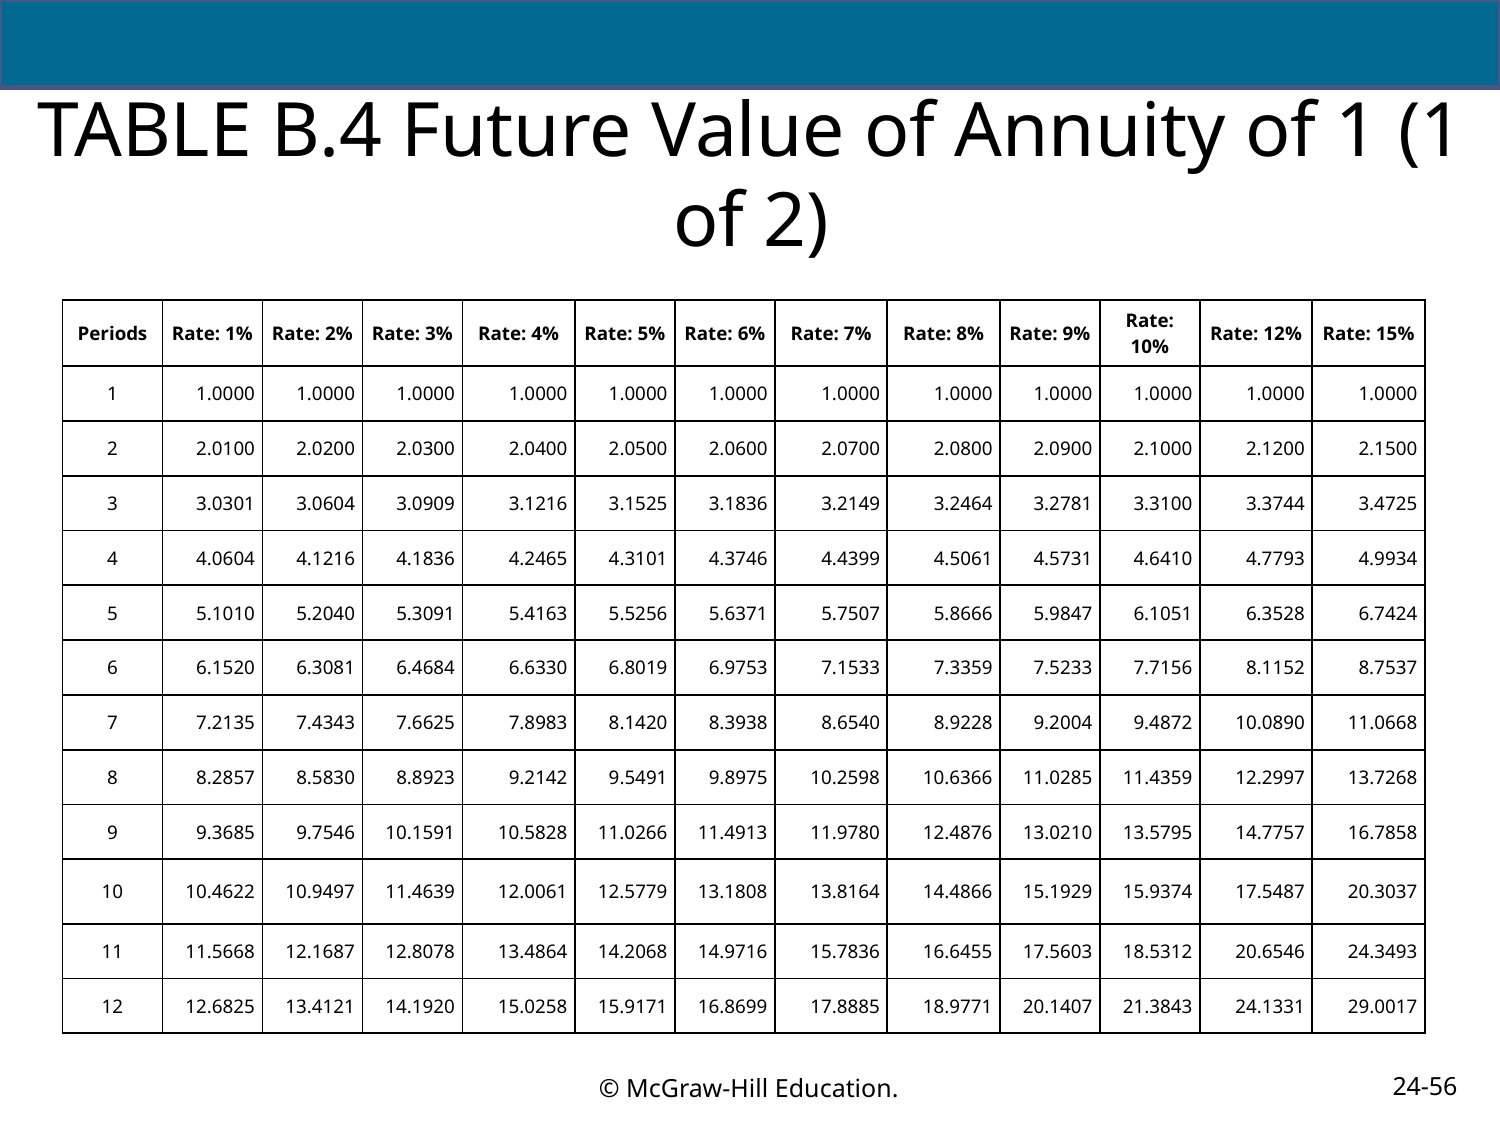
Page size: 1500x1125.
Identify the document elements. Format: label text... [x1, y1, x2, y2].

table_cell 7.3359 [888, 641, 999, 694]
table_cell 6.1520 [163, 641, 262, 694]
table_cell 13.7268 [1313, 751, 1424, 804]
table_cell 8.2857 [163, 751, 262, 804]
table_header Rate: 6% [676, 301, 774, 365]
table_cell 11.5668 [163, 925, 262, 978]
table_cell 5.4163 [463, 586, 574, 639]
table_cell 4.1216 [263, 531, 362, 584]
table_cell 5.2040 [263, 586, 362, 639]
table_cell 4.5731 [1001, 531, 1099, 584]
table_header Rate: 9% [1001, 301, 1099, 365]
table_cell 8 [63, 751, 162, 804]
table_cell 12.8078 [363, 925, 462, 978]
table_cell 24.3493 [1313, 925, 1424, 978]
table_cell 3.1836 [676, 477, 774, 530]
table_cell 16.8699 [676, 979, 774, 1032]
table_cell 1.0000 [776, 367, 886, 420]
table_cell 12.1687 [263, 925, 362, 978]
table_cell 3.0301 [163, 477, 262, 530]
table_cell 3.0604 [263, 477, 362, 530]
table_cell 1.0000 [363, 367, 462, 420]
table_cell 24.1331 [1201, 979, 1311, 1032]
table_cell 6.9753 [676, 641, 774, 694]
table_cell 9.2142 [463, 751, 574, 804]
table_cell 5.8666 [888, 586, 999, 639]
table_cell 9.5491 [576, 751, 674, 804]
table_cell 8.5830 [263, 751, 362, 804]
table_cell 12.4876 [888, 805, 999, 858]
table_cell 8.7537 [1313, 641, 1424, 694]
table_cell 2.0100 [163, 422, 262, 475]
table_header Rate: 15% [1313, 301, 1424, 365]
table_cell 13.5795 [1101, 805, 1199, 858]
table_cell 7 [63, 696, 162, 749]
table_header Rate: 8% [888, 301, 999, 365]
table_cell 3.2464 [888, 477, 999, 530]
table_cell 10 [63, 860, 162, 923]
table_cell 2.1500 [1313, 422, 1424, 475]
table_cell 8.1152 [1201, 641, 1311, 694]
table_cell 11.4913 [676, 805, 774, 858]
table_cell 9.4872 [1101, 696, 1199, 749]
table_header Rate: 3% [363, 301, 462, 365]
table_cell 1.0000 [263, 367, 362, 420]
table_cell 10.1591 [363, 805, 462, 858]
table_cell 18.9771 [888, 979, 999, 1032]
table_cell 11.0668 [1313, 696, 1424, 749]
table_cell 13.1808 [676, 860, 774, 923]
table_cell 5.3091 [363, 586, 462, 639]
table_cell 1.0000 [576, 367, 674, 420]
table_cell 4.0604 [163, 531, 262, 584]
table_cell 14.1920 [363, 979, 462, 1032]
table_cell 3.3100 [1101, 477, 1199, 530]
table_cell 17.5487 [1201, 860, 1311, 923]
table_cell 5.7507 [776, 586, 886, 639]
table_cell 2.1000 [1101, 422, 1199, 475]
table_cell 1.0000 [676, 367, 774, 420]
table_cell 9.8975 [676, 751, 774, 804]
table_cell 6.7424 [1313, 586, 1424, 639]
table_cell 3.1216 [463, 477, 574, 530]
table_cell 5.6371 [676, 586, 774, 639]
table_cell 4.1836 [363, 531, 462, 584]
table_header Rate: 4% [463, 301, 574, 365]
table_cell 1.0000 [1001, 367, 1099, 420]
table_cell 6.3081 [263, 641, 362, 694]
table_cell 6.6330 [463, 641, 574, 694]
table_cell 4.7793 [1201, 531, 1311, 584]
table_cell 3.4725 [1313, 477, 1424, 530]
table_cell 4.3101 [576, 531, 674, 584]
table_cell 13.0210 [1001, 805, 1099, 858]
table_cell 2.1200 [1201, 422, 1311, 475]
table_cell 8.6540 [776, 696, 886, 749]
table_cell 13.4864 [463, 925, 574, 978]
table_header Rate: 5% [576, 301, 674, 365]
table_cell 6.4684 [363, 641, 462, 694]
table_cell 15.0258 [463, 979, 574, 1032]
table_cell 16.7858 [1313, 805, 1424, 858]
table_cell 7.4343 [263, 696, 362, 749]
table_cell 7.1533 [776, 641, 886, 694]
table_cell 9.3685 [163, 805, 262, 858]
table_cell 12 [63, 979, 162, 1032]
table_cell 10.2598 [776, 751, 886, 804]
table_cell 3.3744 [1201, 477, 1311, 530]
table_cell 12.0061 [463, 860, 574, 923]
table_cell 10.0890 [1201, 696, 1311, 749]
table_cell 7.2135 [163, 696, 262, 749]
table_cell 18.5312 [1101, 925, 1199, 978]
table_header Rate: 10% [1101, 301, 1199, 365]
table_cell 8.9228 [888, 696, 999, 749]
table_cell 15.7836 [776, 925, 886, 978]
table_cell 10.9497 [263, 860, 362, 923]
table_cell 12.6825 [163, 979, 262, 1032]
table_cell 8.3938 [676, 696, 774, 749]
table_cell 17.5603 [1001, 925, 1099, 978]
table_cell 6.1051 [1101, 586, 1199, 639]
table_header Rate: 7% [776, 301, 886, 365]
table_cell 9 [63, 805, 162, 858]
table_cell 29.0017 [1313, 979, 1424, 1032]
table_cell 1.0000 [163, 367, 262, 420]
table_cell 11.0266 [576, 805, 674, 858]
table_cell 14.9716 [676, 925, 774, 978]
table_cell 1.0000 [1201, 367, 1311, 420]
table_cell 2 [63, 422, 162, 475]
title TABLE B.4 Future Value of Annuity of 1 (1 of 2) [2, 87, 1500, 257]
table_cell 4.3746 [676, 531, 774, 584]
table_cell 3.0909 [363, 477, 462, 530]
table_cell 11.4639 [363, 860, 462, 923]
table_cell 20.3037 [1313, 860, 1424, 923]
table_cell 3 [63, 477, 162, 530]
table_cell 4 [63, 531, 162, 584]
table_cell 7.6625 [363, 696, 462, 749]
table_cell 1.0000 [1101, 367, 1199, 420]
table_cell 11.4359 [1101, 751, 1199, 804]
table_cell 10.5828 [463, 805, 574, 858]
table_cell 11.0285 [1001, 751, 1099, 804]
table_cell 4.2465 [463, 531, 574, 584]
table_cell 15.1929 [1001, 860, 1099, 923]
table_cell 5.5256 [576, 586, 674, 639]
table_cell 13.8164 [776, 860, 886, 923]
table_cell 11.9780 [776, 805, 886, 858]
table_cell 5.9847 [1001, 586, 1099, 639]
table_cell 5 [63, 586, 162, 639]
table_cell 2.0300 [363, 422, 462, 475]
table_cell 16.6455 [888, 925, 999, 978]
table_cell 17.8885 [776, 979, 886, 1032]
table_cell 5.1010 [163, 586, 262, 639]
table_cell 9.2004 [1001, 696, 1099, 749]
table_cell 9.7546 [263, 805, 362, 858]
table_cell 8.8923 [363, 751, 462, 804]
table_header Rate: 2% [263, 301, 362, 365]
table_cell 2.0700 [776, 422, 886, 475]
table_cell 7.5233 [1001, 641, 1099, 694]
table_cell 2.0800 [888, 422, 999, 475]
table_cell 12.5779 [576, 860, 674, 923]
table_cell 4.6410 [1101, 531, 1199, 584]
table_cell 3.2781 [1001, 477, 1099, 530]
table_cell 1.0000 [888, 367, 999, 420]
table_cell 13.4121 [263, 979, 362, 1032]
table_cell 2.0200 [263, 422, 362, 475]
table_cell 2.0400 [463, 422, 574, 475]
table_cell 6 [63, 641, 162, 694]
table_header Periods [63, 301, 162, 365]
table_cell 1.0000 [463, 367, 574, 420]
table_cell 12.2997 [1201, 751, 1311, 804]
table_cell 7.8983 [463, 696, 574, 749]
table_cell 1 [63, 367, 162, 420]
table_header Rate: 12% [1201, 301, 1311, 365]
table_cell 2.0900 [1001, 422, 1099, 475]
table_cell 6.3528 [1201, 586, 1311, 639]
table_header Rate: 1% [163, 301, 262, 365]
table_cell 11 [63, 925, 162, 978]
table_cell 4.4399 [776, 531, 886, 584]
table_cell 2.0500 [576, 422, 674, 475]
table_cell 2.0600 [676, 422, 774, 475]
table_cell 3.1525 [576, 477, 674, 530]
table_cell 4.5061 [888, 531, 999, 584]
table_cell 14.7757 [1201, 805, 1311, 858]
table_cell 10.4622 [163, 860, 262, 923]
table_cell 6.8019 [576, 641, 674, 694]
table_cell 4.9934 [1313, 531, 1424, 584]
table_cell 20.1407 [1001, 979, 1099, 1032]
table_cell 15.9374 [1101, 860, 1199, 923]
table_cell 1.0000 [1313, 367, 1424, 420]
table_cell 3.2149 [776, 477, 886, 530]
table_cell 15.9171 [576, 979, 674, 1032]
table_cell 14.4866 [888, 860, 999, 923]
table_cell 7.7156 [1101, 641, 1199, 694]
table_cell 10.6366 [888, 751, 999, 804]
table_cell 14.2068 [576, 925, 674, 978]
table_cell 20.6546 [1201, 925, 1311, 978]
table_cell 21.3843 [1101, 979, 1199, 1032]
table_cell 8.1420 [576, 696, 674, 749]
